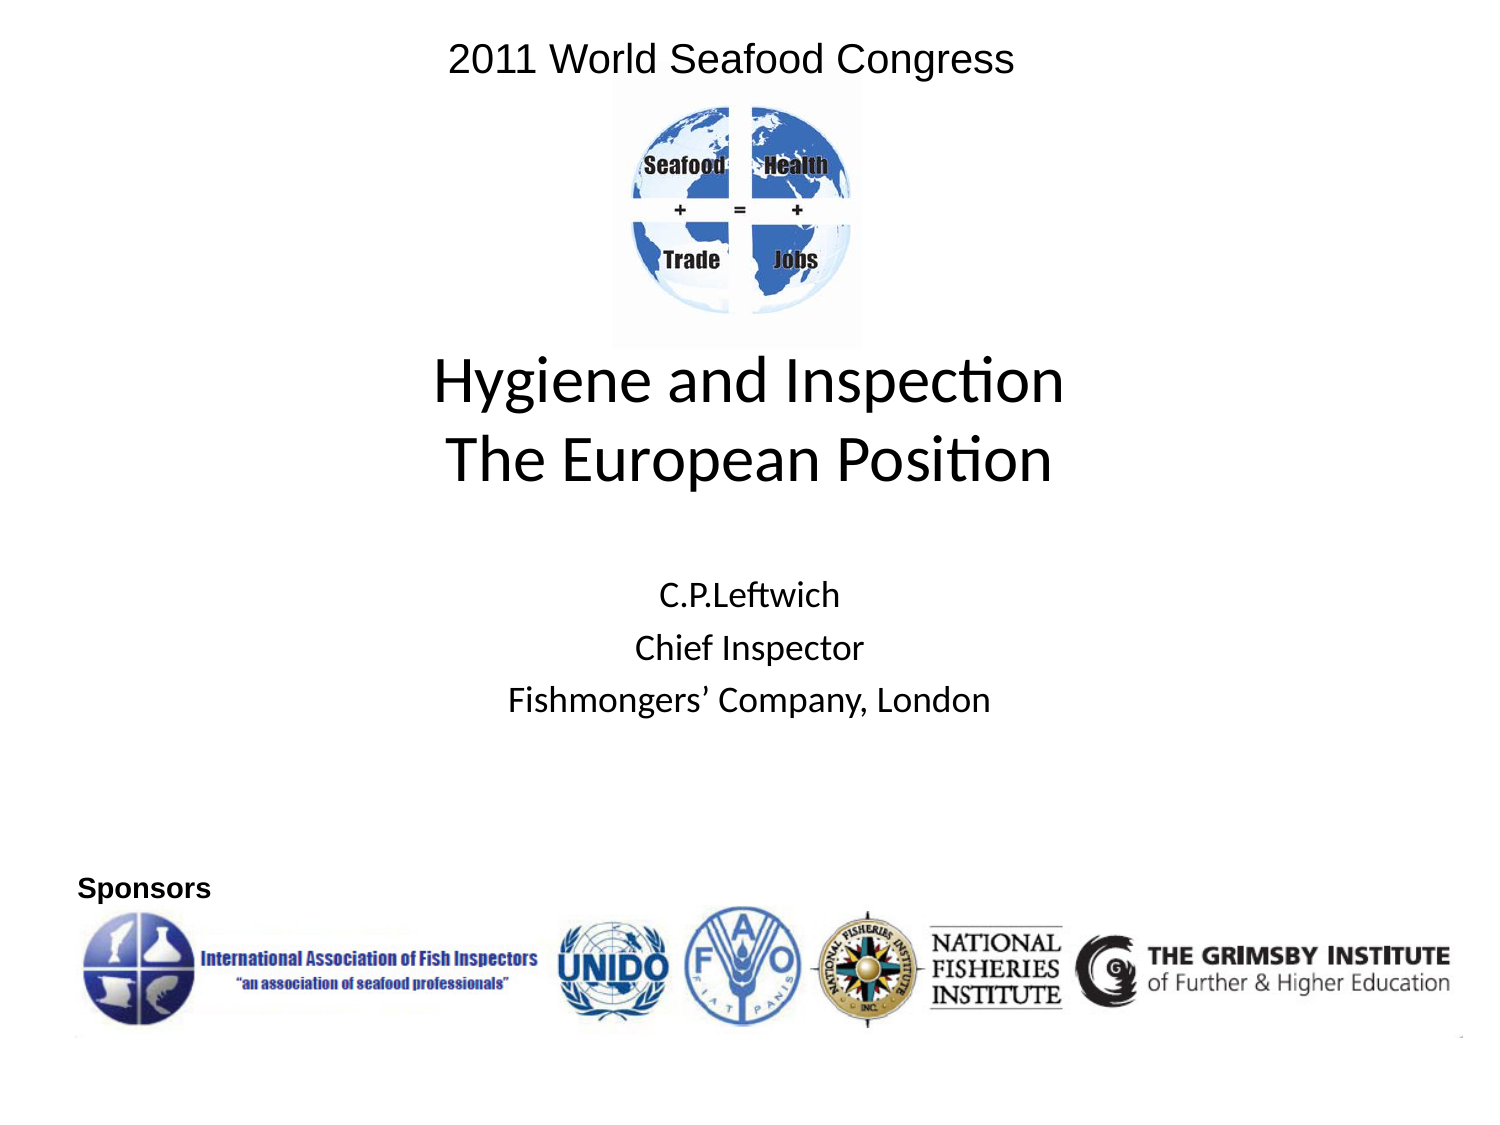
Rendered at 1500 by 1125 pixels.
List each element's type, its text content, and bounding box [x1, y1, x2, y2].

text_box Sponsors [62, 862, 550, 913]
subtitle C.P.Leftwich Chief Inspector Fishmongers’ Company, London [0, 562, 1500, 788]
title Hygiene and Inspection The European Position [0, 314, 1500, 517]
text_box 2011 World Seafood Congress [24, 24, 1450, 90]
picture [74, 905, 1463, 1038]
picture [612, 62, 863, 351]
